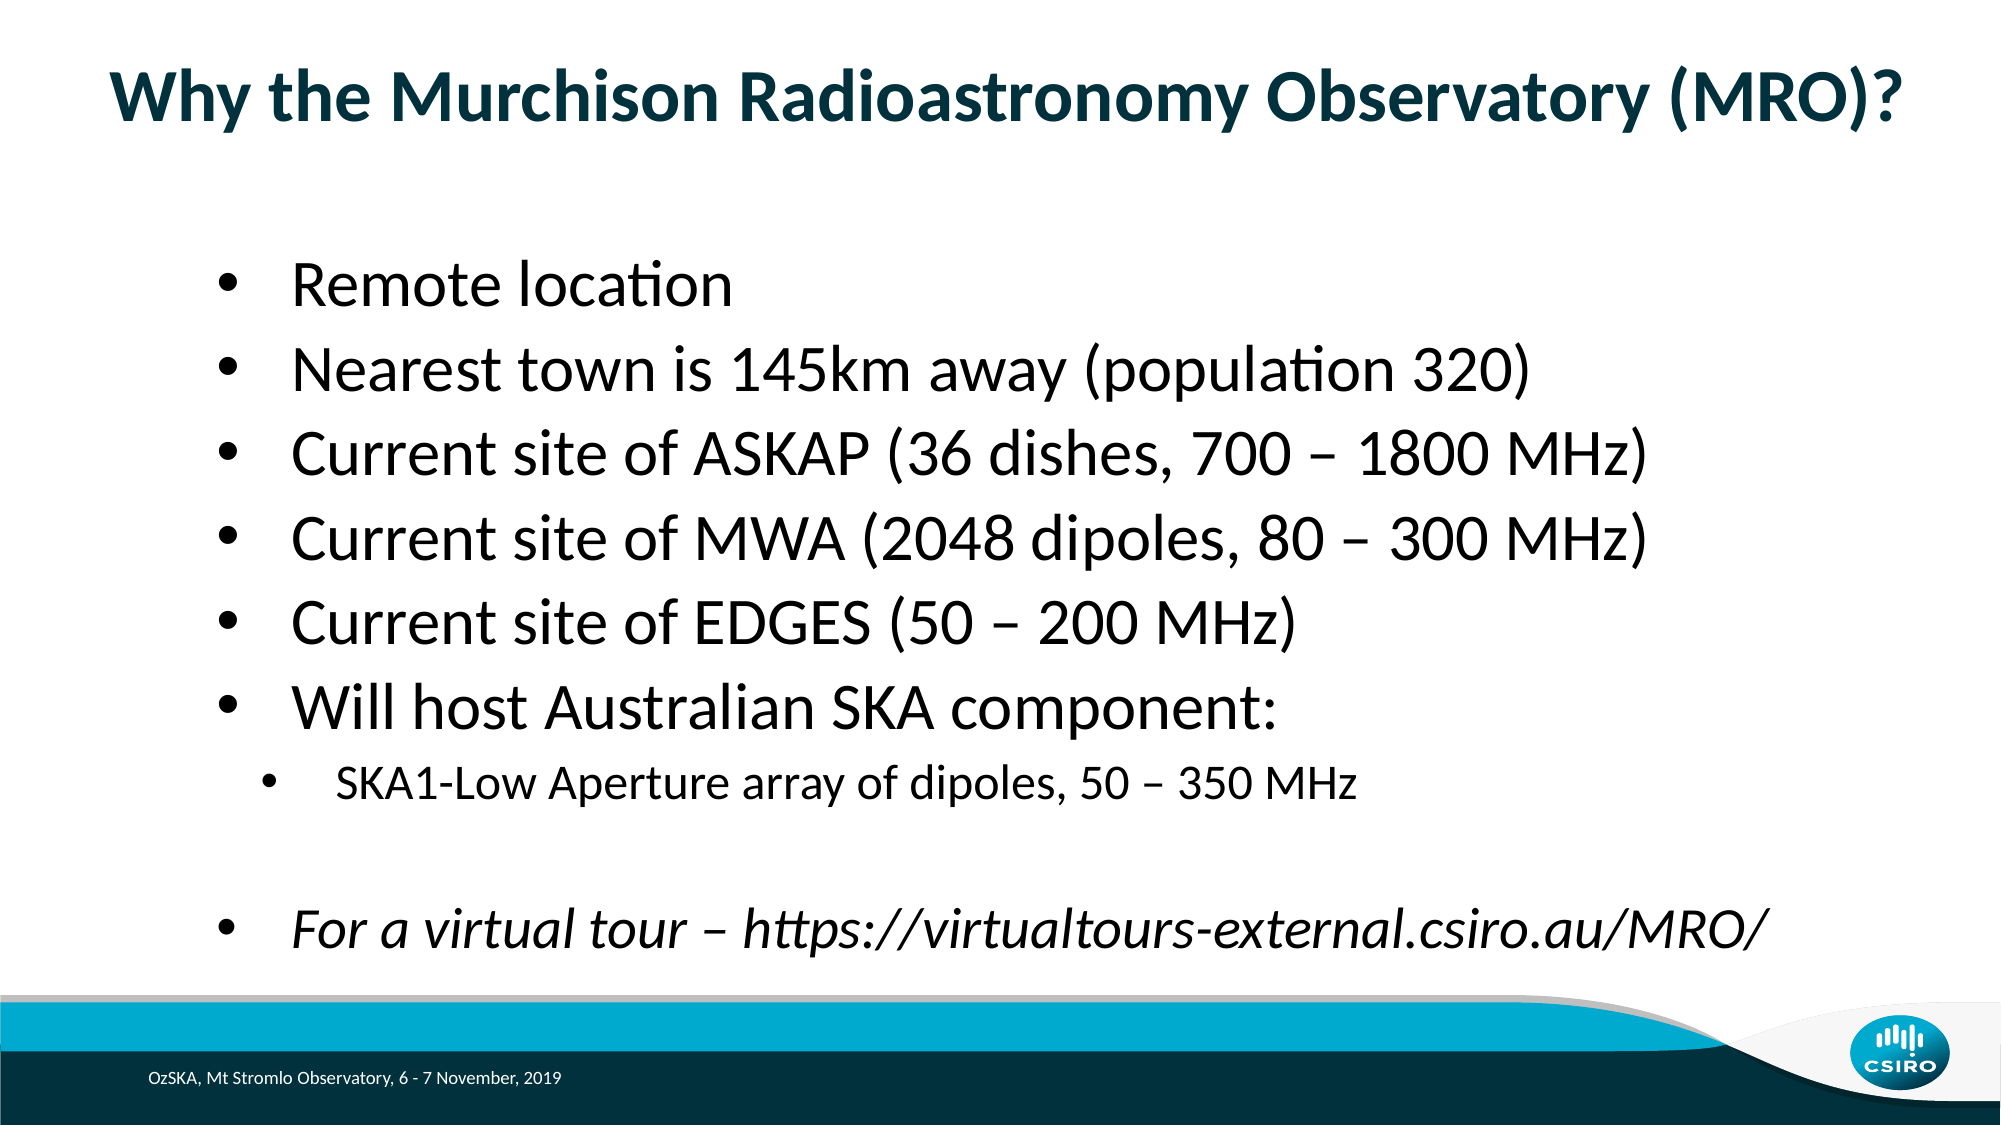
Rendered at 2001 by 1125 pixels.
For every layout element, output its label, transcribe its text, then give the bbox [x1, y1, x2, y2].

list Why the Murchison Radioastronomy Observatory (MRO)? [82, 60, 1934, 250]
list Remote location Nearest town is 145km away (population 320) Current site of ASKAP (36 dishes, 700 – 1800 MHz) Current site of MWA (2048 dipoles, 80 – 300 MHz) Current site of EDGES (50 – 200 MHz) Will host Australian SKA component: SKA1-Low Aperture array of dipoles, 50 – 350 MHz For a virtual tour – https://virtualtours-external.csiro.au/MRO/ [216, 249, 1829, 1014]
footer OzSKA, Mt Stromlo Observatory, 6 - 7 November, 2019 [148, 1067, 1479, 1088]
